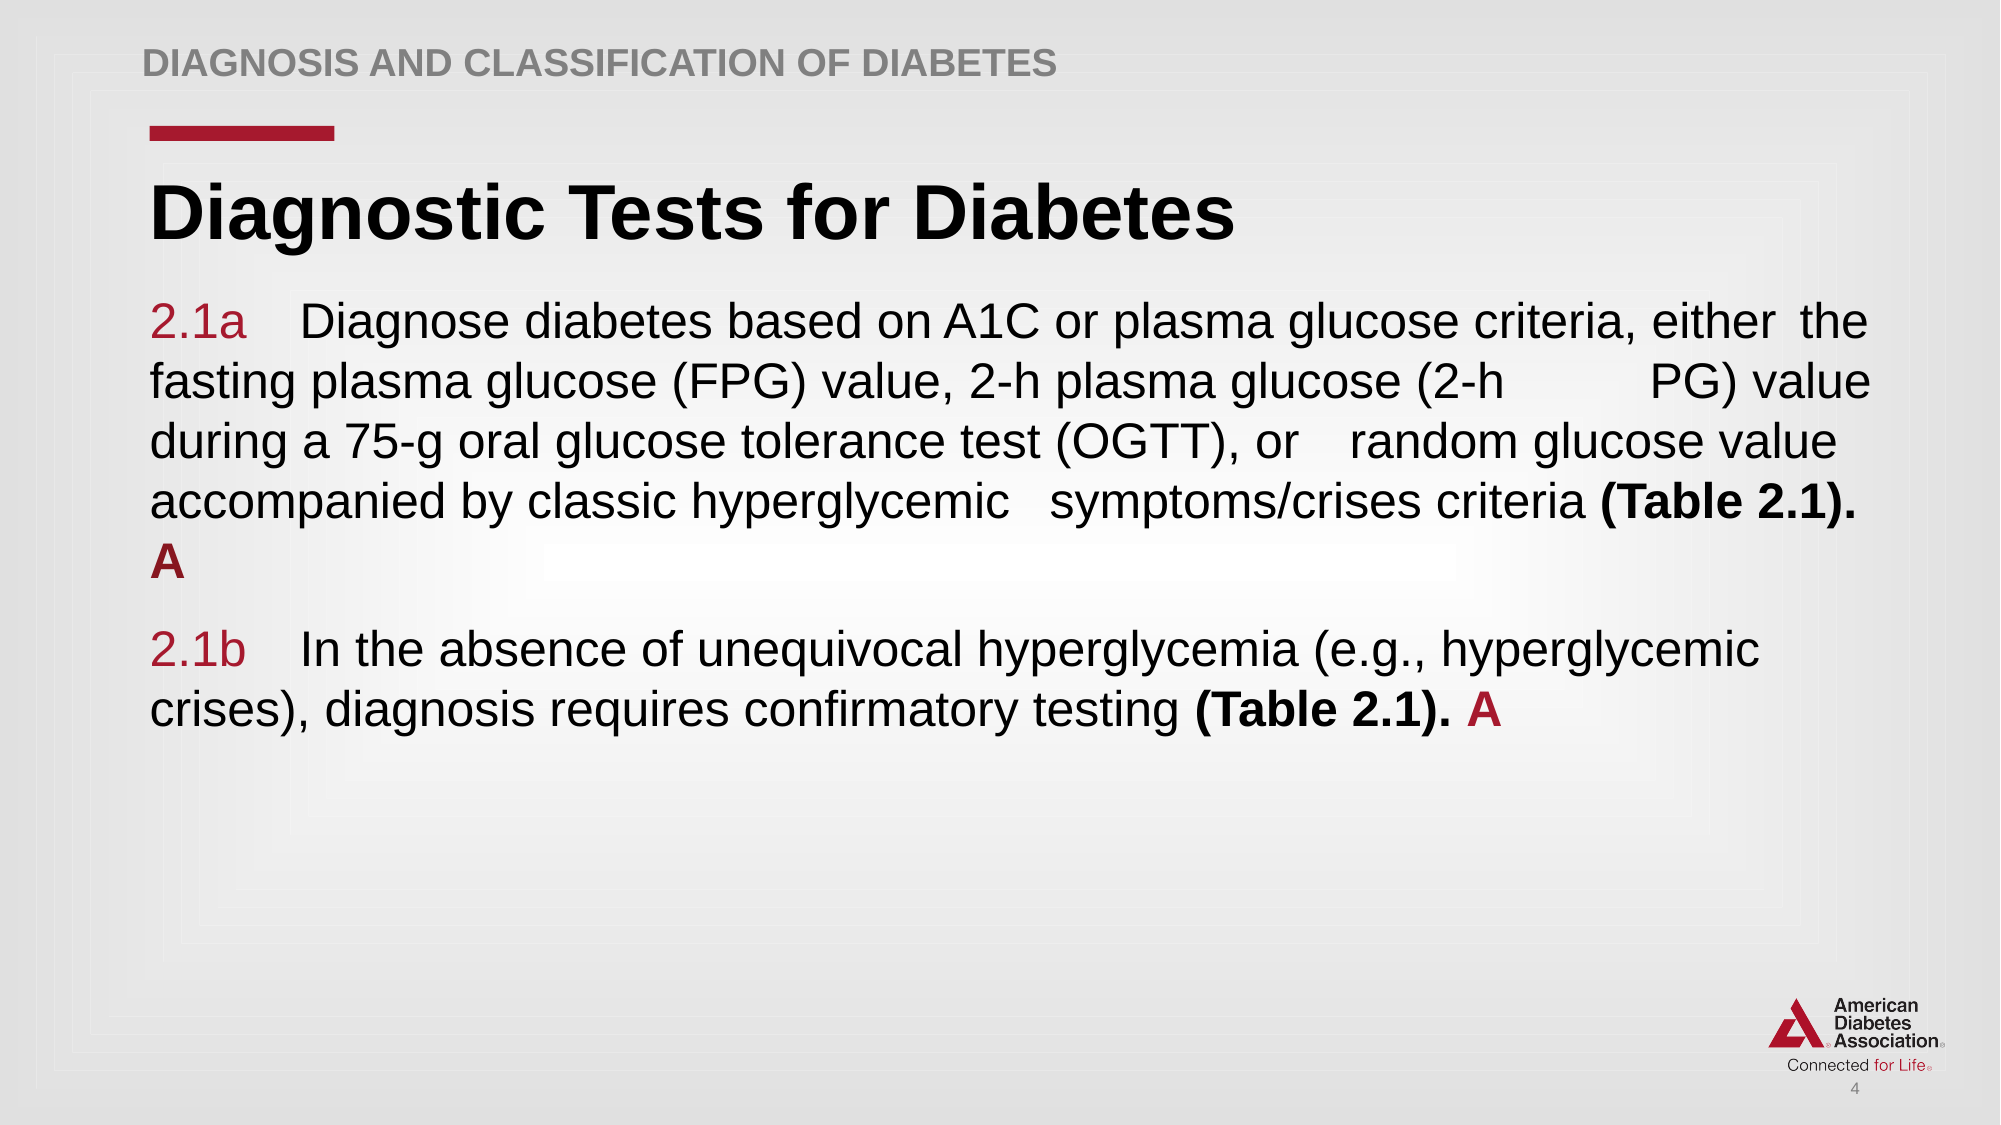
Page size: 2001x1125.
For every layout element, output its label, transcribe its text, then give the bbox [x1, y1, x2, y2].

list DIAGNOSIS AND CLASSIFICATION of Diabetes [127, 35, 1777, 94]
picture [1743, 983, 1968, 1091]
title Diagnostic Tests for Diabetes [149, 172, 1851, 258]
text_box 2.1a Diagnose diabetes based on A1C or plasma glucose criteria, either the fasting plasma glucose (FPG) value, 2-h plasma glucose (2-h PG) value during a 75-g oral glucose tolerance test (OGTT), or random glucose value accompanied by classic hyperglycemic symptoms/crises criteria (Table 2.1). A 2.1b In the absence of unequivocal hyperglycemia (e.g., hyperglycemic crises), diagnosis requires confirmatory testing (Table 2.1). A [149, 288, 1885, 737]
